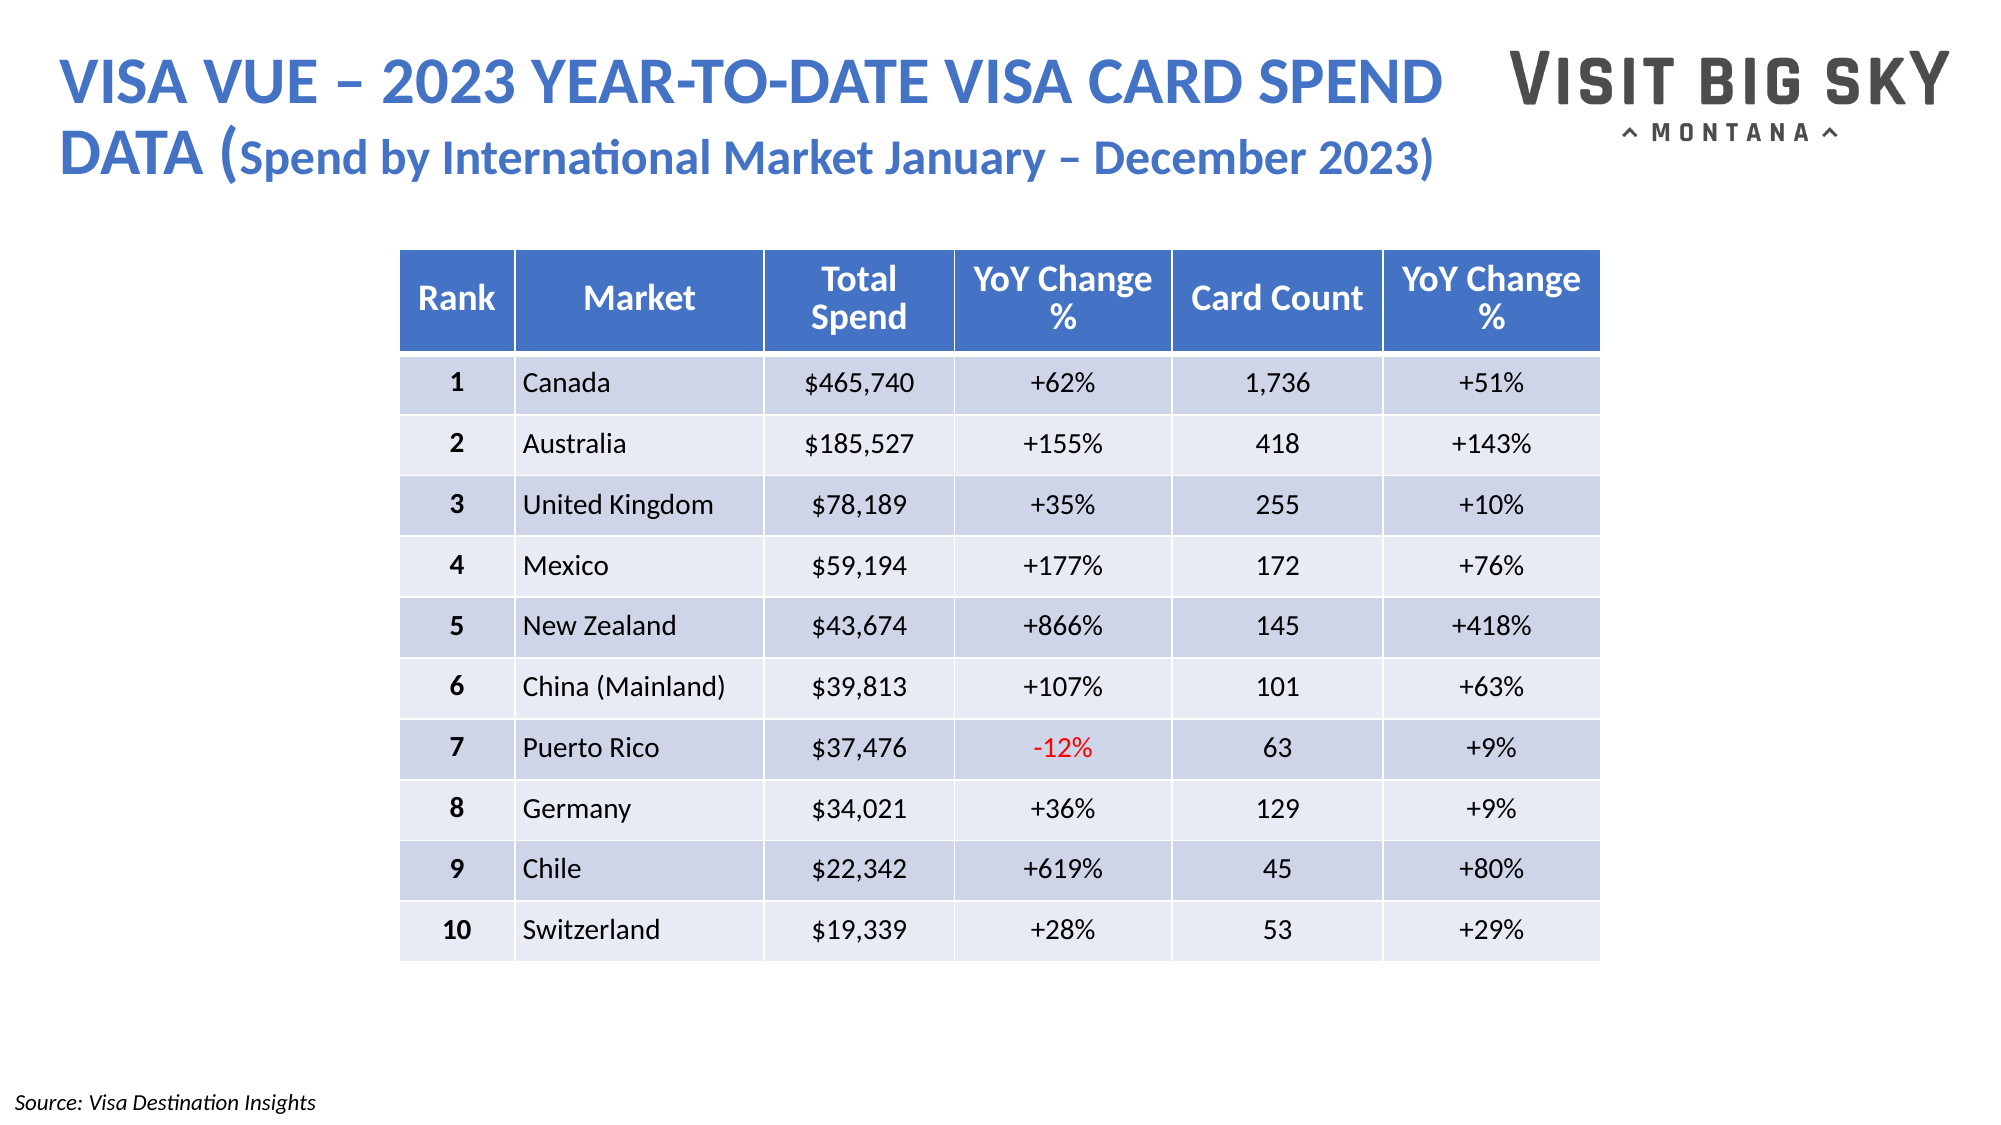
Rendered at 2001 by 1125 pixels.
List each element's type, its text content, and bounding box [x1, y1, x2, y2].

table_cell $465,740 [765, 357, 954, 414]
table_cell $34,021 [765, 781, 954, 840]
table_cell New Zealand [516, 598, 763, 657]
table_cell 129 [1173, 781, 1382, 840]
table_cell +35% [955, 476, 1171, 535]
table_cell +9% [1384, 720, 1600, 779]
table_cell Switzerland [516, 902, 763, 961]
table_cell 1 [400, 357, 514, 414]
table_cell +10% [1384, 476, 1600, 535]
table_cell 5 [400, 598, 514, 657]
table_cell +29% [1384, 902, 1600, 961]
table_cell +107% [955, 659, 1171, 718]
table_cell $19,339 [765, 902, 954, 961]
table_cell Australia [516, 416, 763, 475]
table_cell $43,674 [765, 598, 954, 657]
table_cell $78,189 [765, 476, 954, 535]
table_cell 45 [1173, 841, 1382, 900]
table_cell +76% [1384, 537, 1600, 596]
table_cell China (Mainland) [516, 659, 763, 718]
table_cell $39,813 [765, 659, 954, 718]
table_cell 9 [400, 841, 514, 900]
table_header Market [516, 250, 763, 351]
table_cell United Kingdom [516, 476, 763, 535]
table_cell 418 [1173, 416, 1382, 475]
table_cell Germany [516, 781, 763, 840]
table_cell +155% [955, 416, 1171, 475]
table_cell +866% [955, 598, 1171, 657]
table_header Card Count [1173, 250, 1382, 351]
table_cell +619% [955, 841, 1171, 900]
table_cell 145 [1173, 598, 1382, 657]
table_cell -12% [955, 720, 1171, 779]
text_box Source: Visa Destination Insights [0, 1080, 1000, 1123]
title VISA VUE – 2023 YEAR-TO-DATE VISA CARD SPEND DATA (Spend by International Market January – December 2023) [45, 53, 1545, 182]
table_cell Chile [516, 841, 763, 900]
table_cell 10 [400, 902, 514, 961]
table_cell +177% [955, 537, 1171, 596]
table_cell +36% [955, 781, 1171, 840]
table_cell 3 [400, 476, 514, 535]
table_cell Canada [516, 357, 763, 414]
picture [1499, 40, 1960, 150]
table_cell 101 [1173, 659, 1382, 718]
table_header YoY Change % [1384, 250, 1600, 351]
table_header YoY Change % [955, 250, 1171, 351]
table_cell Puerto Rico [516, 720, 763, 779]
table_header Total Spend [765, 250, 954, 351]
table_cell 7 [400, 720, 514, 779]
table_cell +9% [1384, 781, 1600, 840]
table_cell 8 [400, 781, 514, 840]
table_cell 1,736 [1173, 357, 1382, 414]
table_cell 4 [400, 537, 514, 596]
table_cell $37,476 [765, 720, 954, 779]
table_cell 63 [1173, 720, 1382, 779]
table_cell +143% [1384, 416, 1600, 475]
table_cell +51% [1384, 357, 1600, 414]
table_cell +418% [1384, 598, 1600, 657]
table_cell $59,194 [765, 537, 954, 596]
table_cell +62% [955, 357, 1171, 414]
table_cell $22,342 [765, 841, 954, 900]
table_cell Mexico [516, 537, 763, 596]
table_cell $185,527 [765, 416, 954, 475]
table_cell 255 [1173, 476, 1382, 535]
table_cell +63% [1384, 659, 1600, 718]
table_cell +80% [1384, 841, 1600, 900]
table_cell 6 [400, 659, 514, 718]
table_header Rank [400, 250, 514, 351]
table_cell +28% [955, 902, 1171, 961]
table_cell 2 [400, 416, 514, 475]
table_cell 53 [1173, 902, 1382, 961]
table_cell 172 [1173, 537, 1382, 596]
